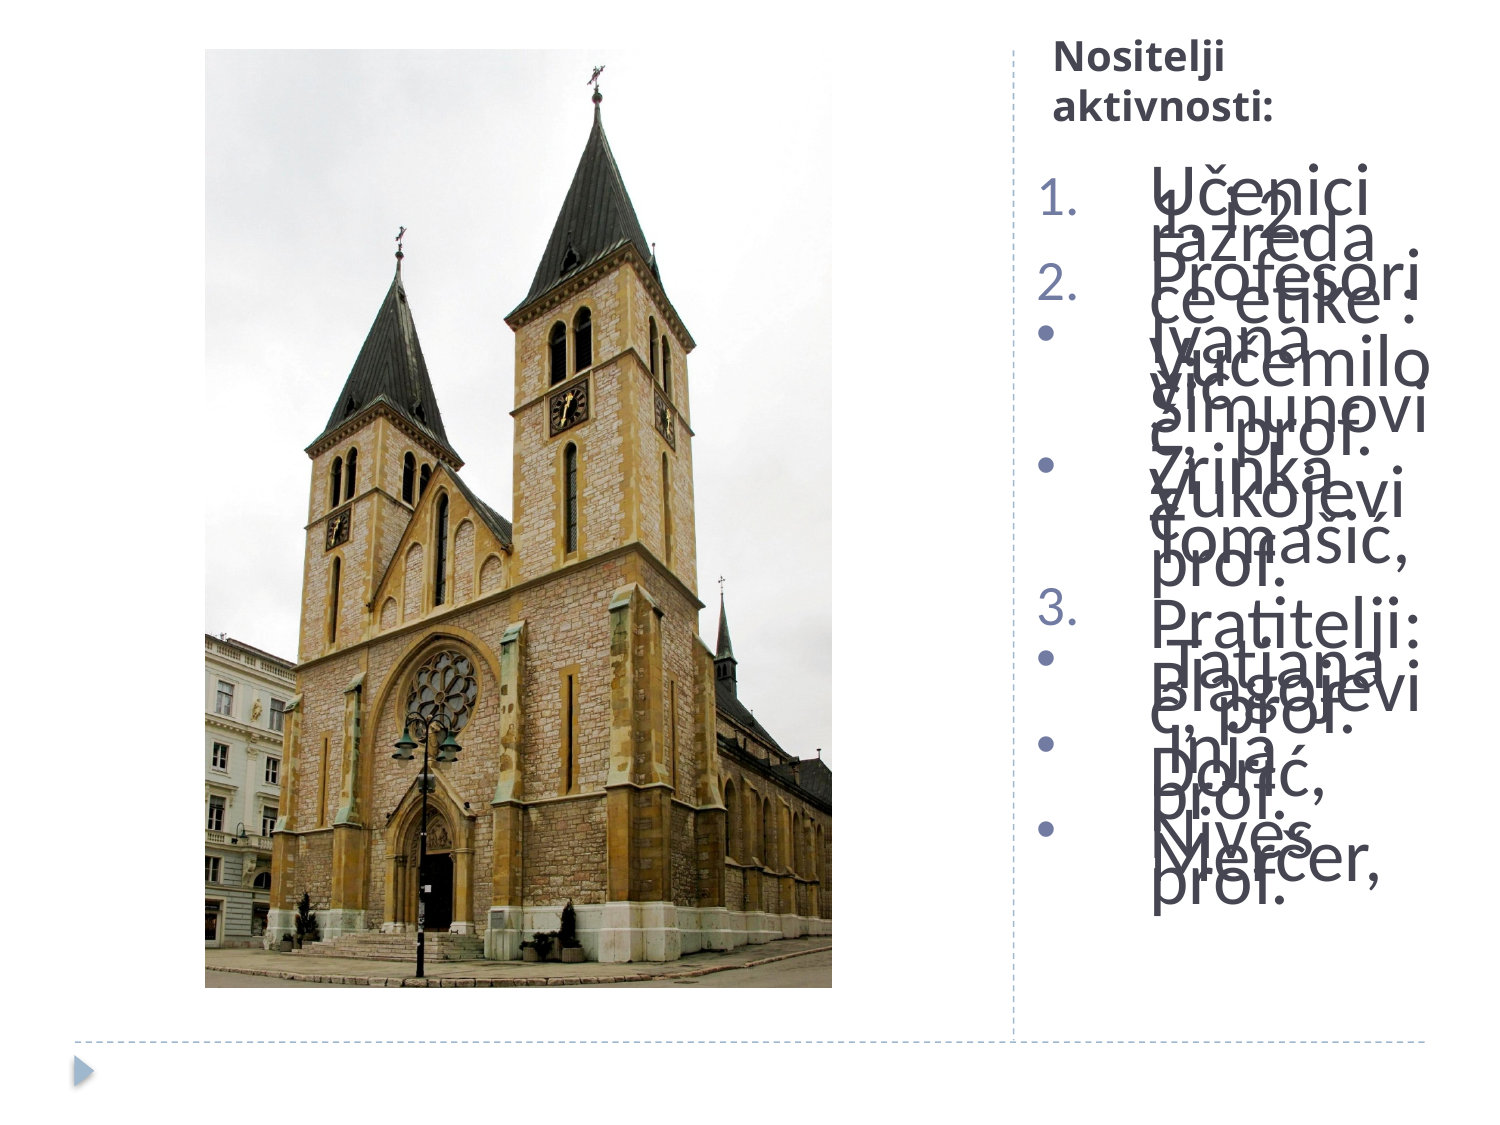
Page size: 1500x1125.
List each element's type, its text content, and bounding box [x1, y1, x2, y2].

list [205, 49, 833, 988]
title Nositelji aktivnosti: [1037, 49, 1451, 188]
list Učenici 1. i 2. razreda Profesorice etike : Ivana Vučemilović Šimunović, prof. Zrinka Vukojević Tomašić, prof. Pratitelji: Tatjana Blagojević, prof. Inja Dorić, prof. Nives Merčer, prof. [1021, 199, 1451, 995]
